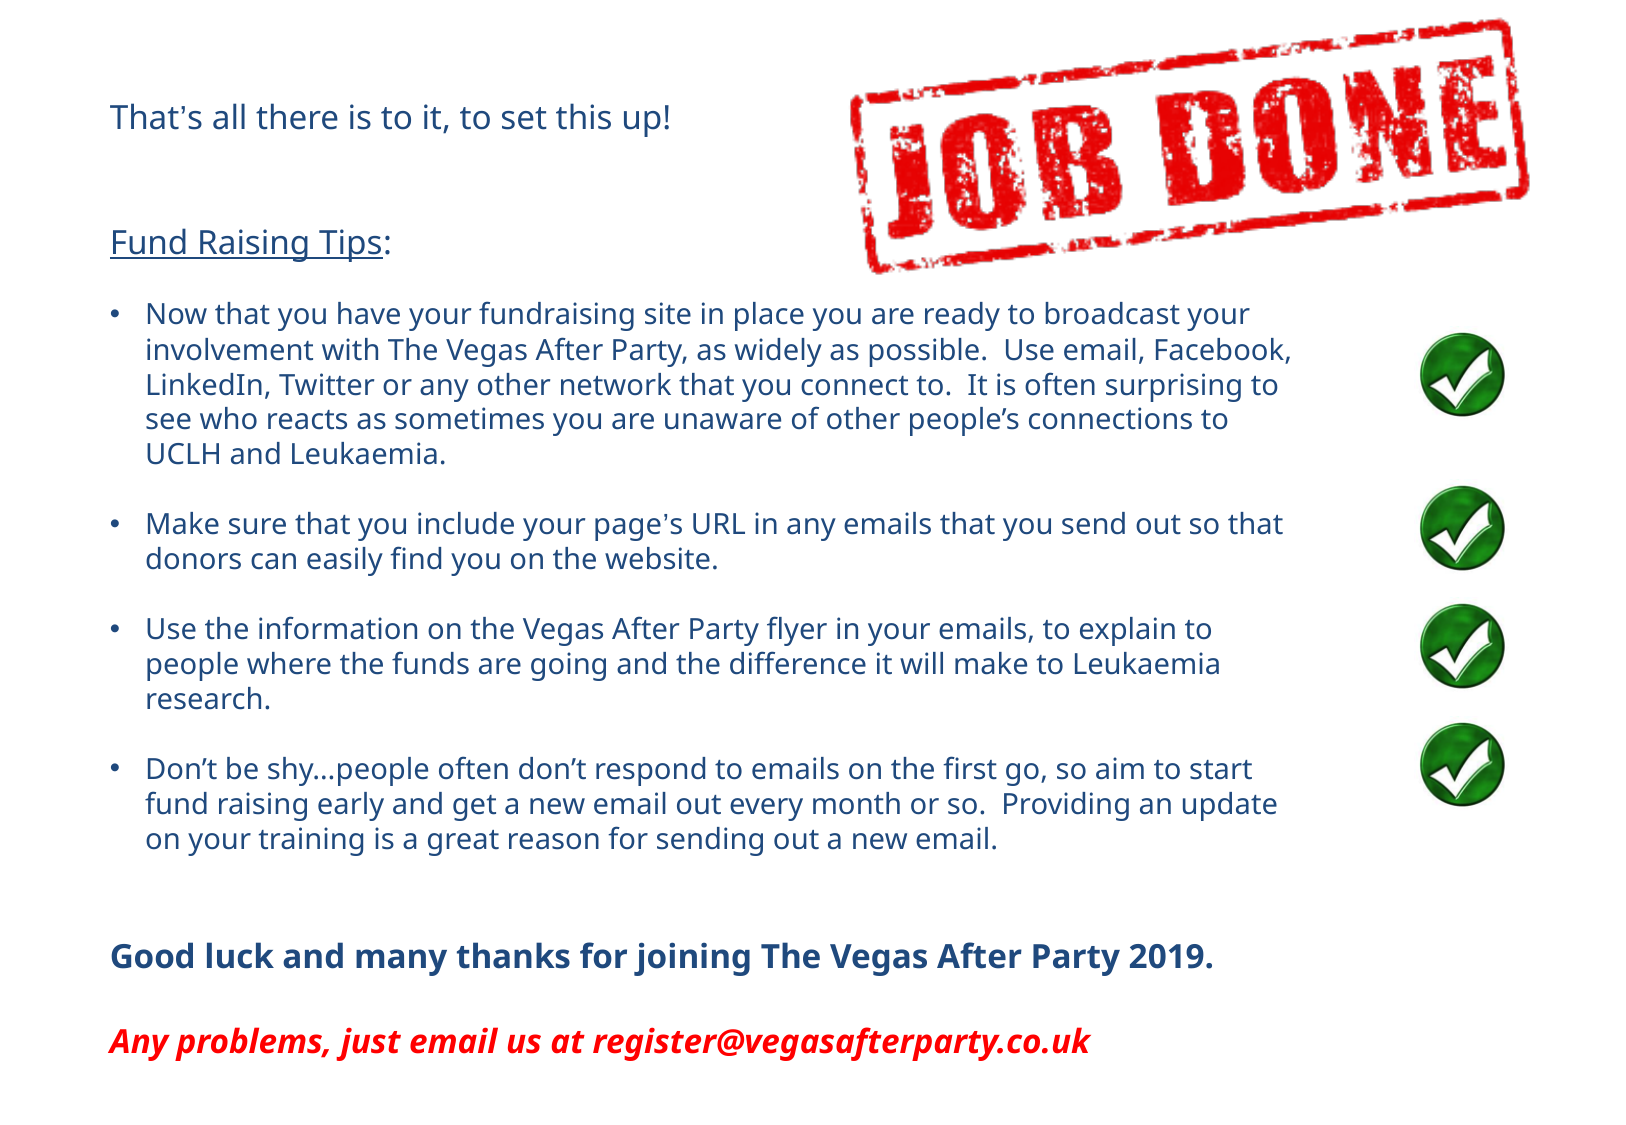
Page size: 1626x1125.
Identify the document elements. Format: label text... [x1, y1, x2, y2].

picture [847, 0, 1536, 421]
picture [1414, 715, 1510, 811]
picture [1414, 597, 1510, 693]
text_box That’s all there is to it, to set this up! Fund Raising Tips: Now that you have your fundraising site in place you are ready to broadcast your involvement with The Vegas After Party, as widely as possible. Use email, Facebook, LinkedIn, Twitter or any other network that you connect to. It is often surprising to see who reacts as sometimes you are unaware of other people’s connections to UCLH and Leukaemia. Make sure that you include your page’s URL in any emails that you send out so that donors can easily find you on the website. Use the information on the Vegas After Party flyer in your emails, to explain to people where the funds are going and the difference it will make to Leukaemia research. Don’t be shy…people often don’t respond to emails on the first go, so aim to start fund raising early and get a new email out every month or so. Providing an update on your training is a great reason for sending out a new email. Good luck and many thanks for joining The Vegas After Party 2019. Any problems, just email us at register@vegasafterparty.co.uk [103, 89, 1309, 440]
picture [1414, 479, 1510, 575]
